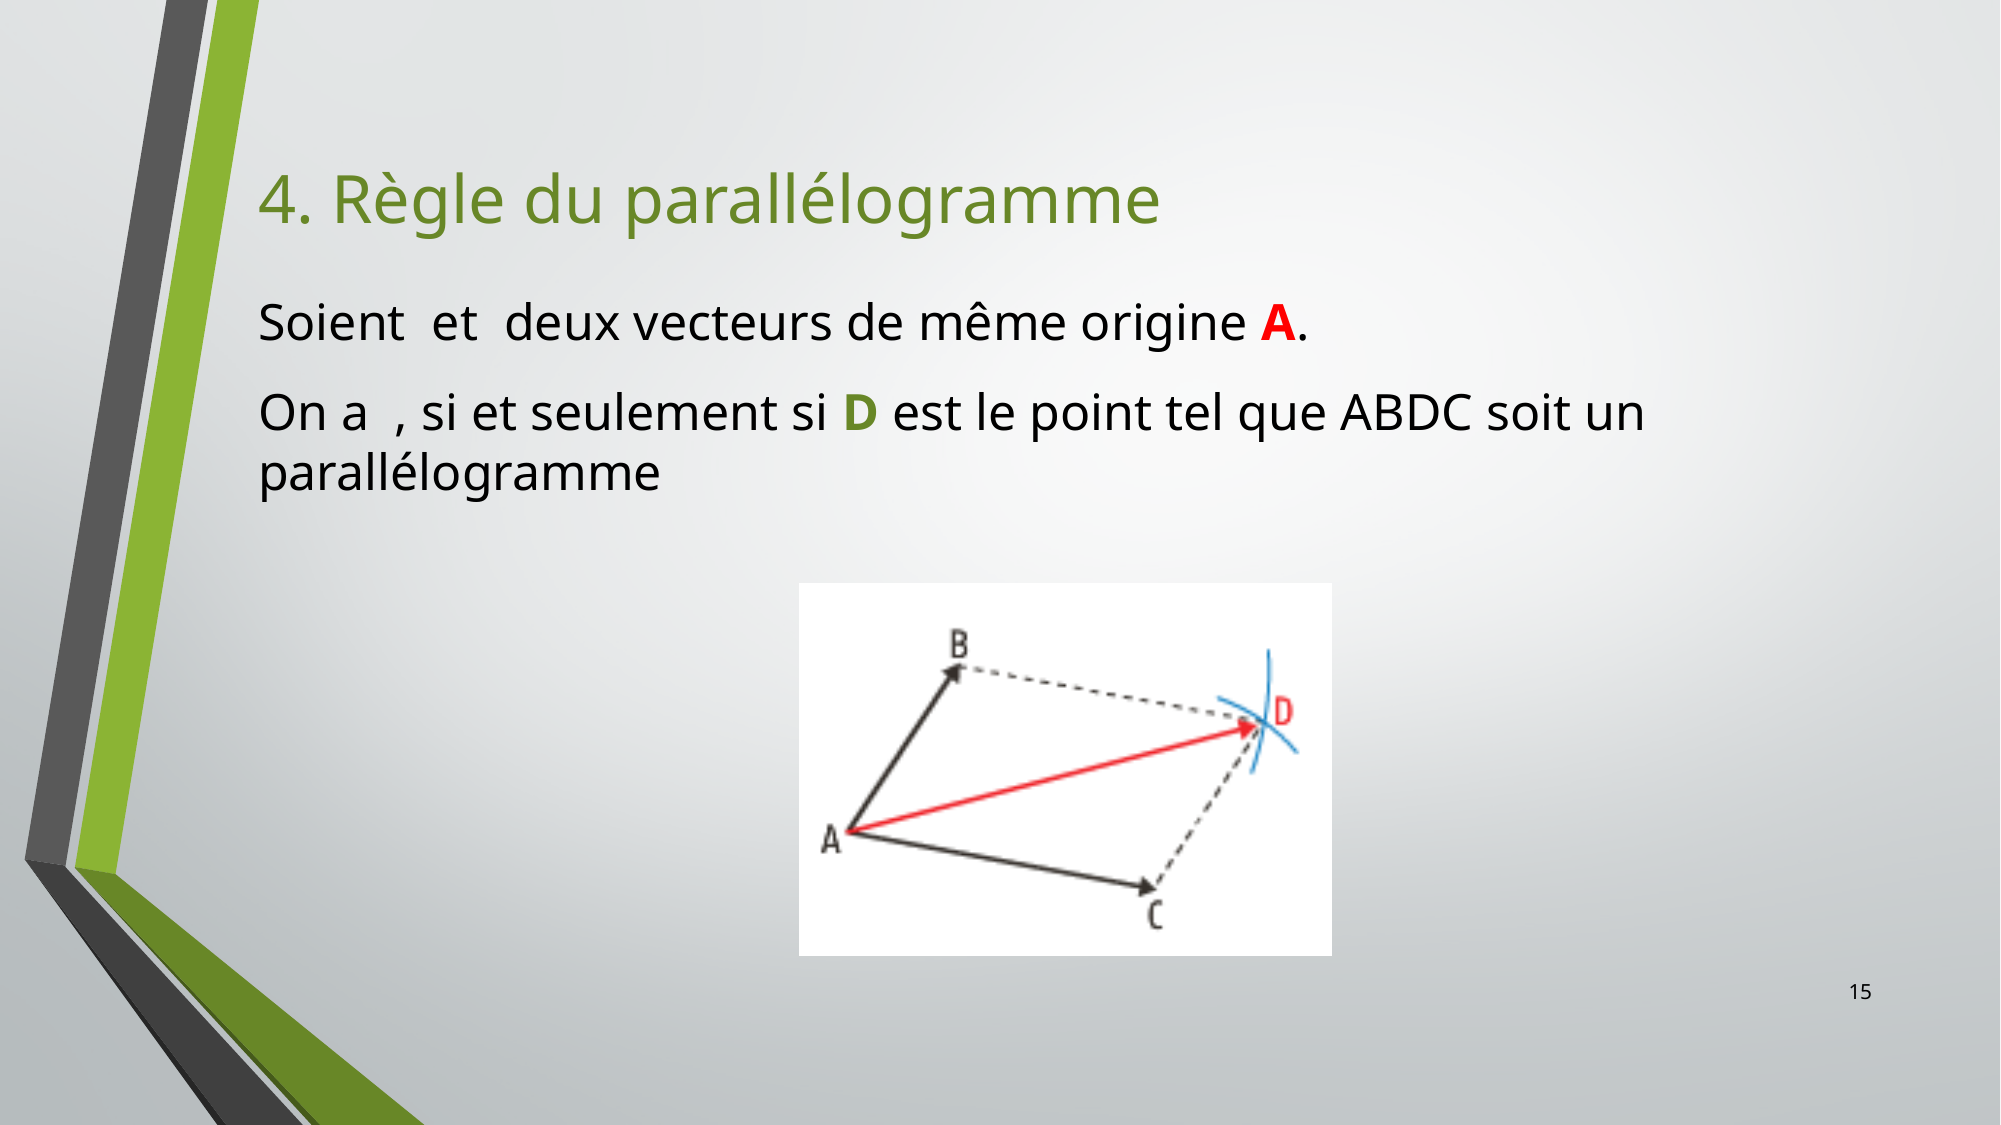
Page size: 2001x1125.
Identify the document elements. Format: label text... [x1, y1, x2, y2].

picture [798, 583, 1332, 956]
text_box 4. Règle du parallélogramme [243, 149, 1887, 245]
slide_number 15 [1796, 962, 1887, 1023]
